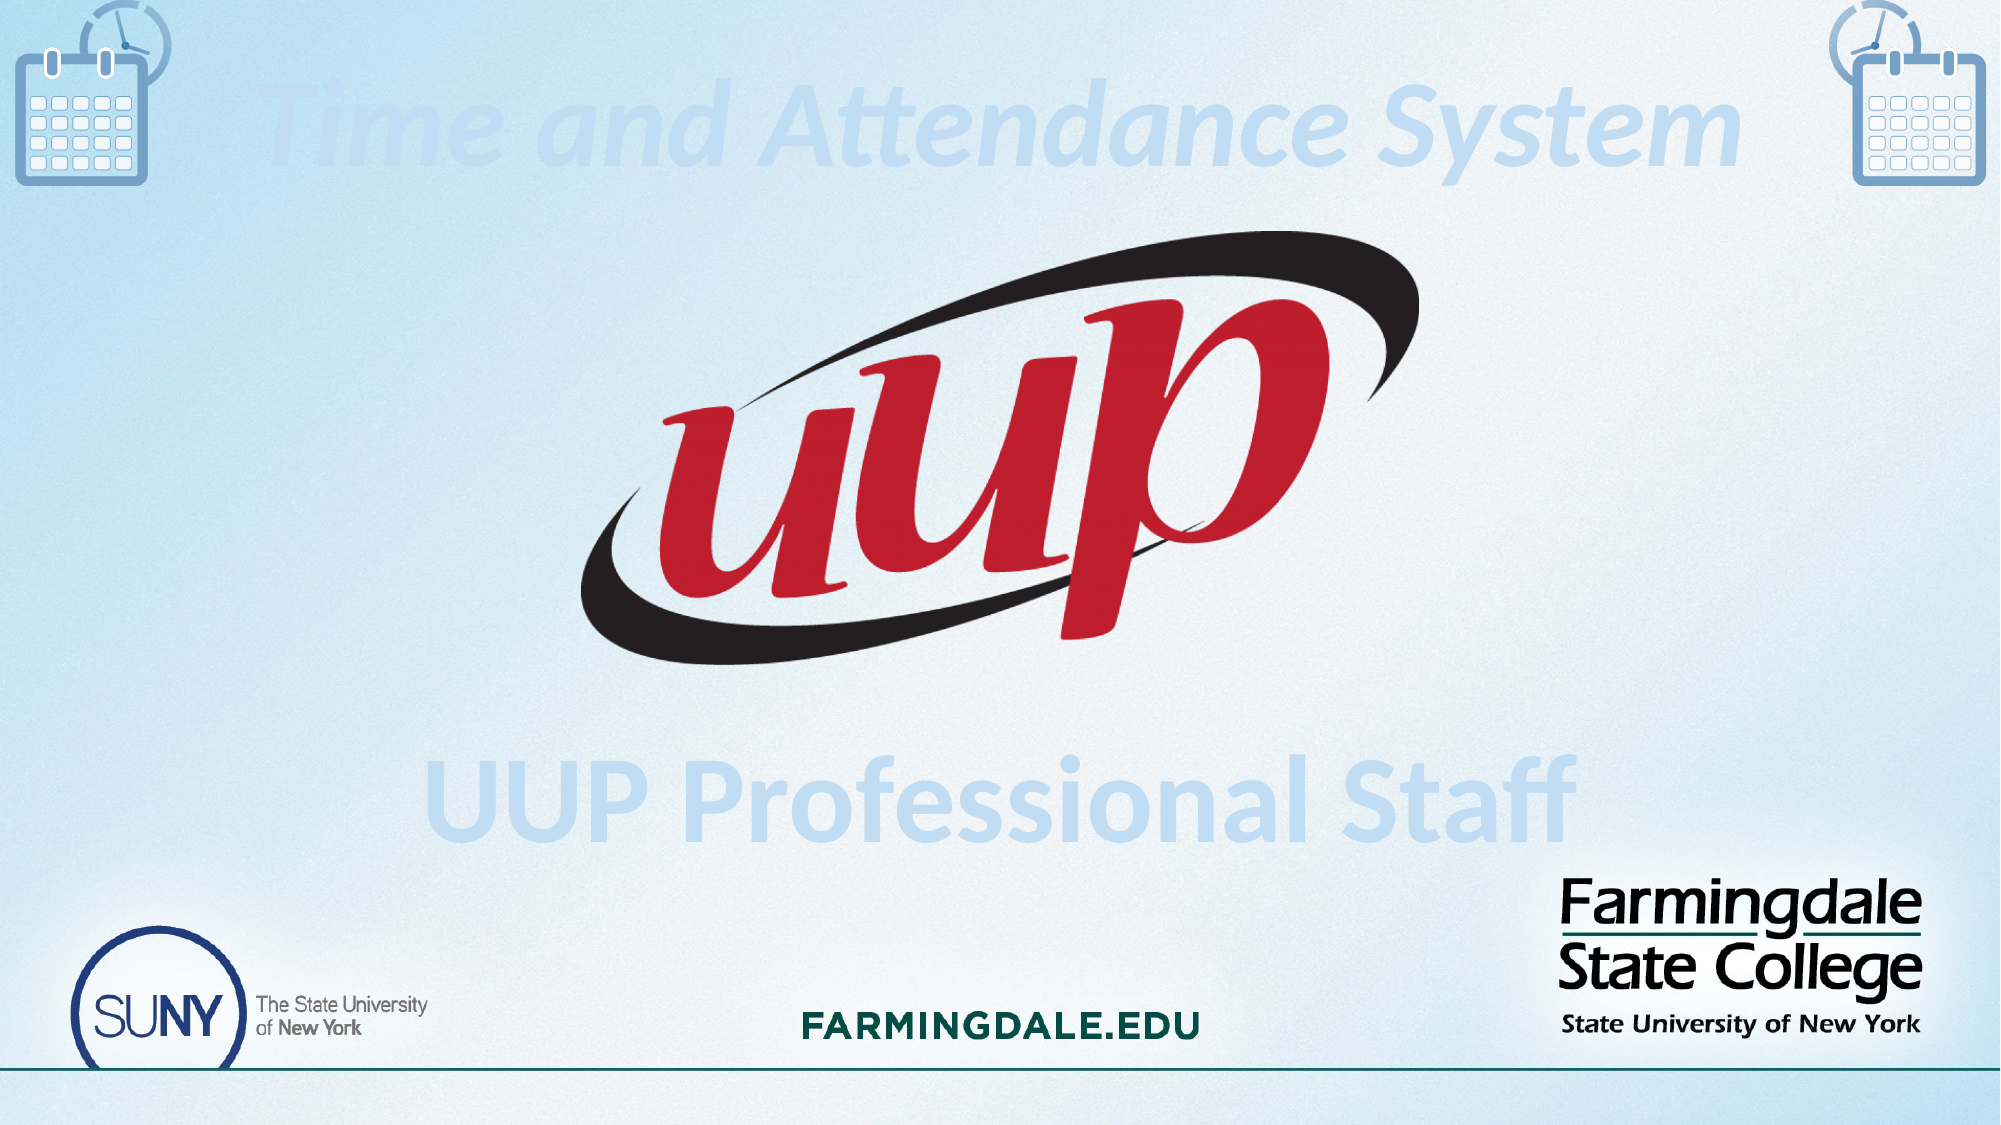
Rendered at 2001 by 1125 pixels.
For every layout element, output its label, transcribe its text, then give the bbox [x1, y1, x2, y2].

text_box UUP Professional Staff [0, 709, 2000, 875]
text_box Time and Attendance System [0, 34, 2000, 200]
picture [0, 0, 2001, 1125]
